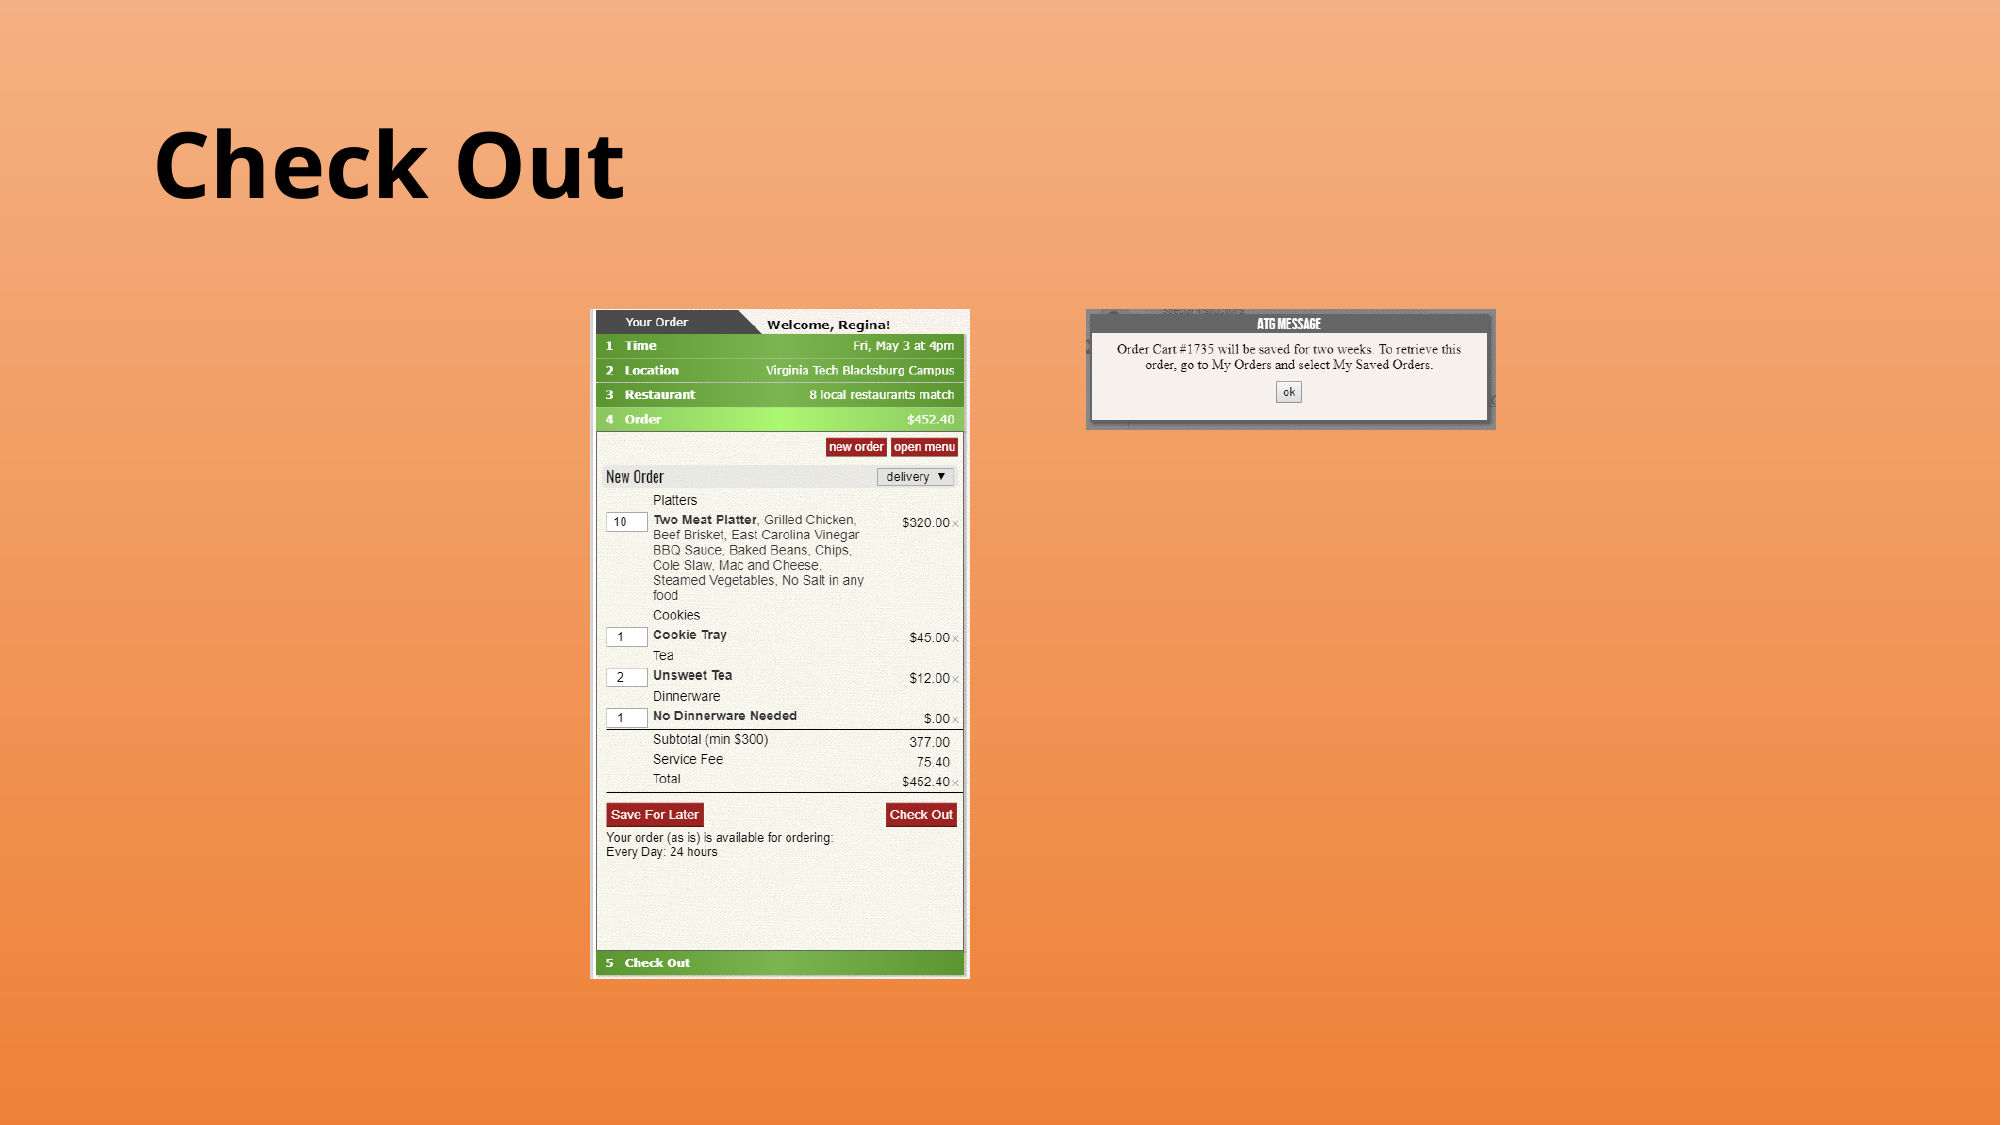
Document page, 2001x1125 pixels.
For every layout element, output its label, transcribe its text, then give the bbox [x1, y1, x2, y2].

picture [1086, 309, 1496, 430]
picture [589, 309, 970, 979]
title Check Out [137, 59, 1863, 278]
